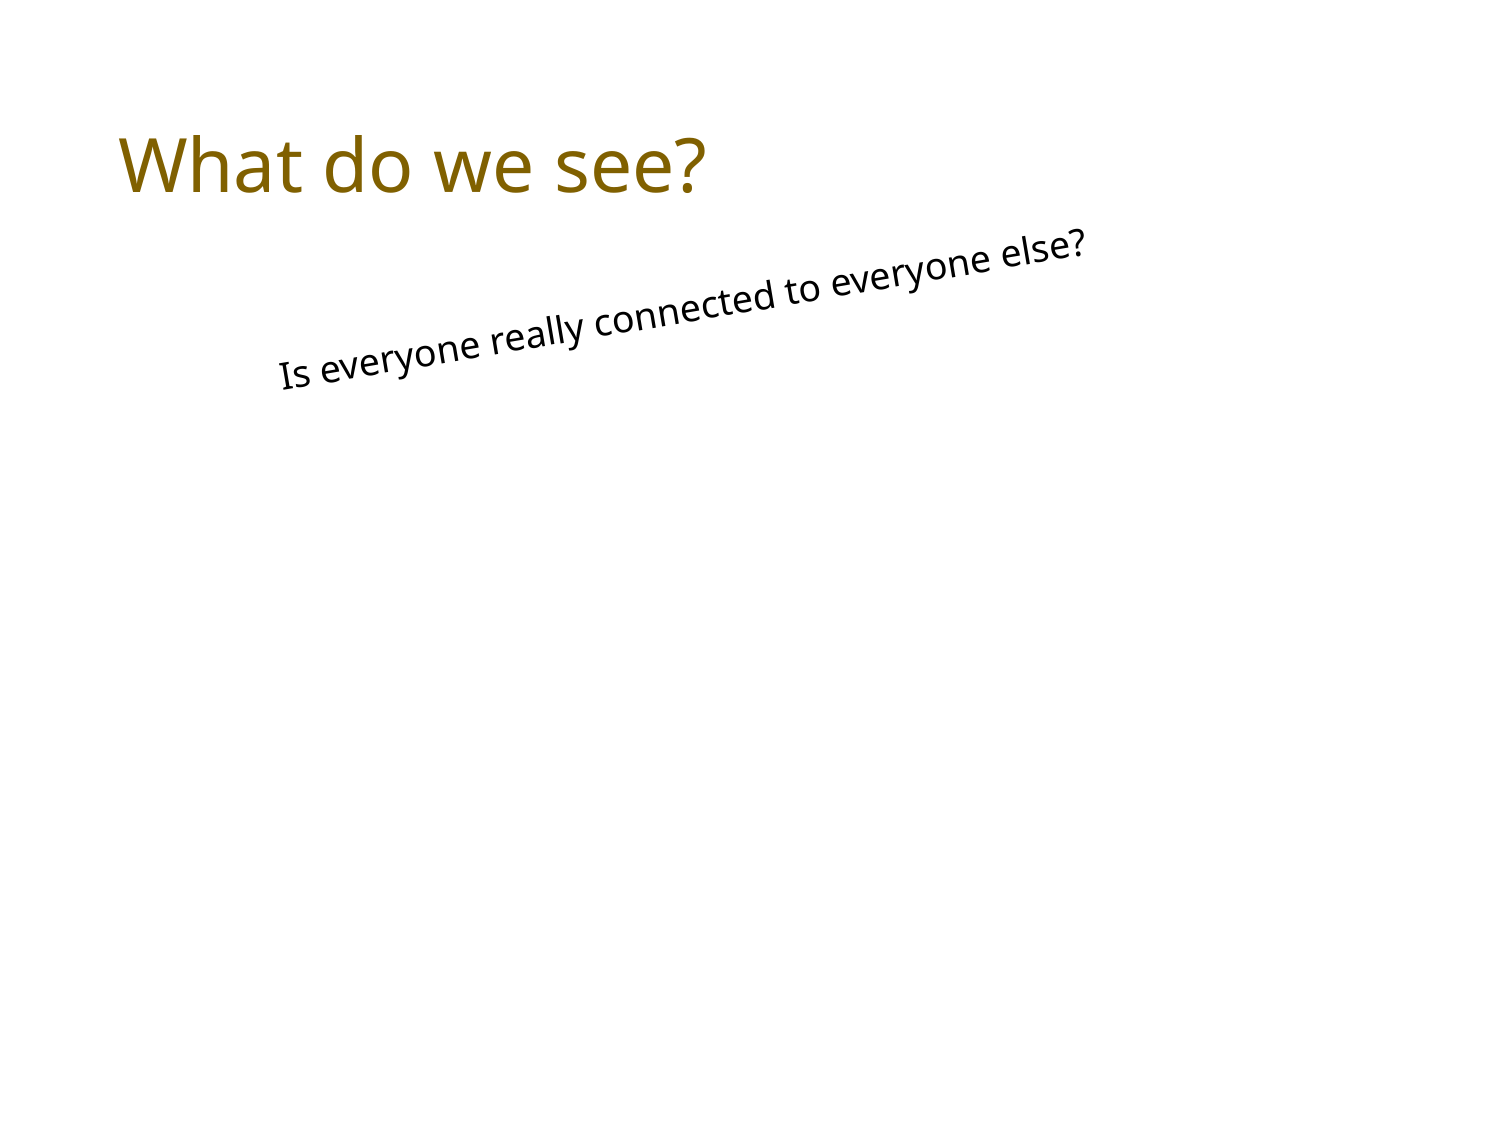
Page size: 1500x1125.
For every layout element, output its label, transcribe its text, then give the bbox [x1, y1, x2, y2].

title What do we see? [103, 59, 1397, 278]
text_box Is everyone really connected to everyone else? [259, 206, 1106, 408]
